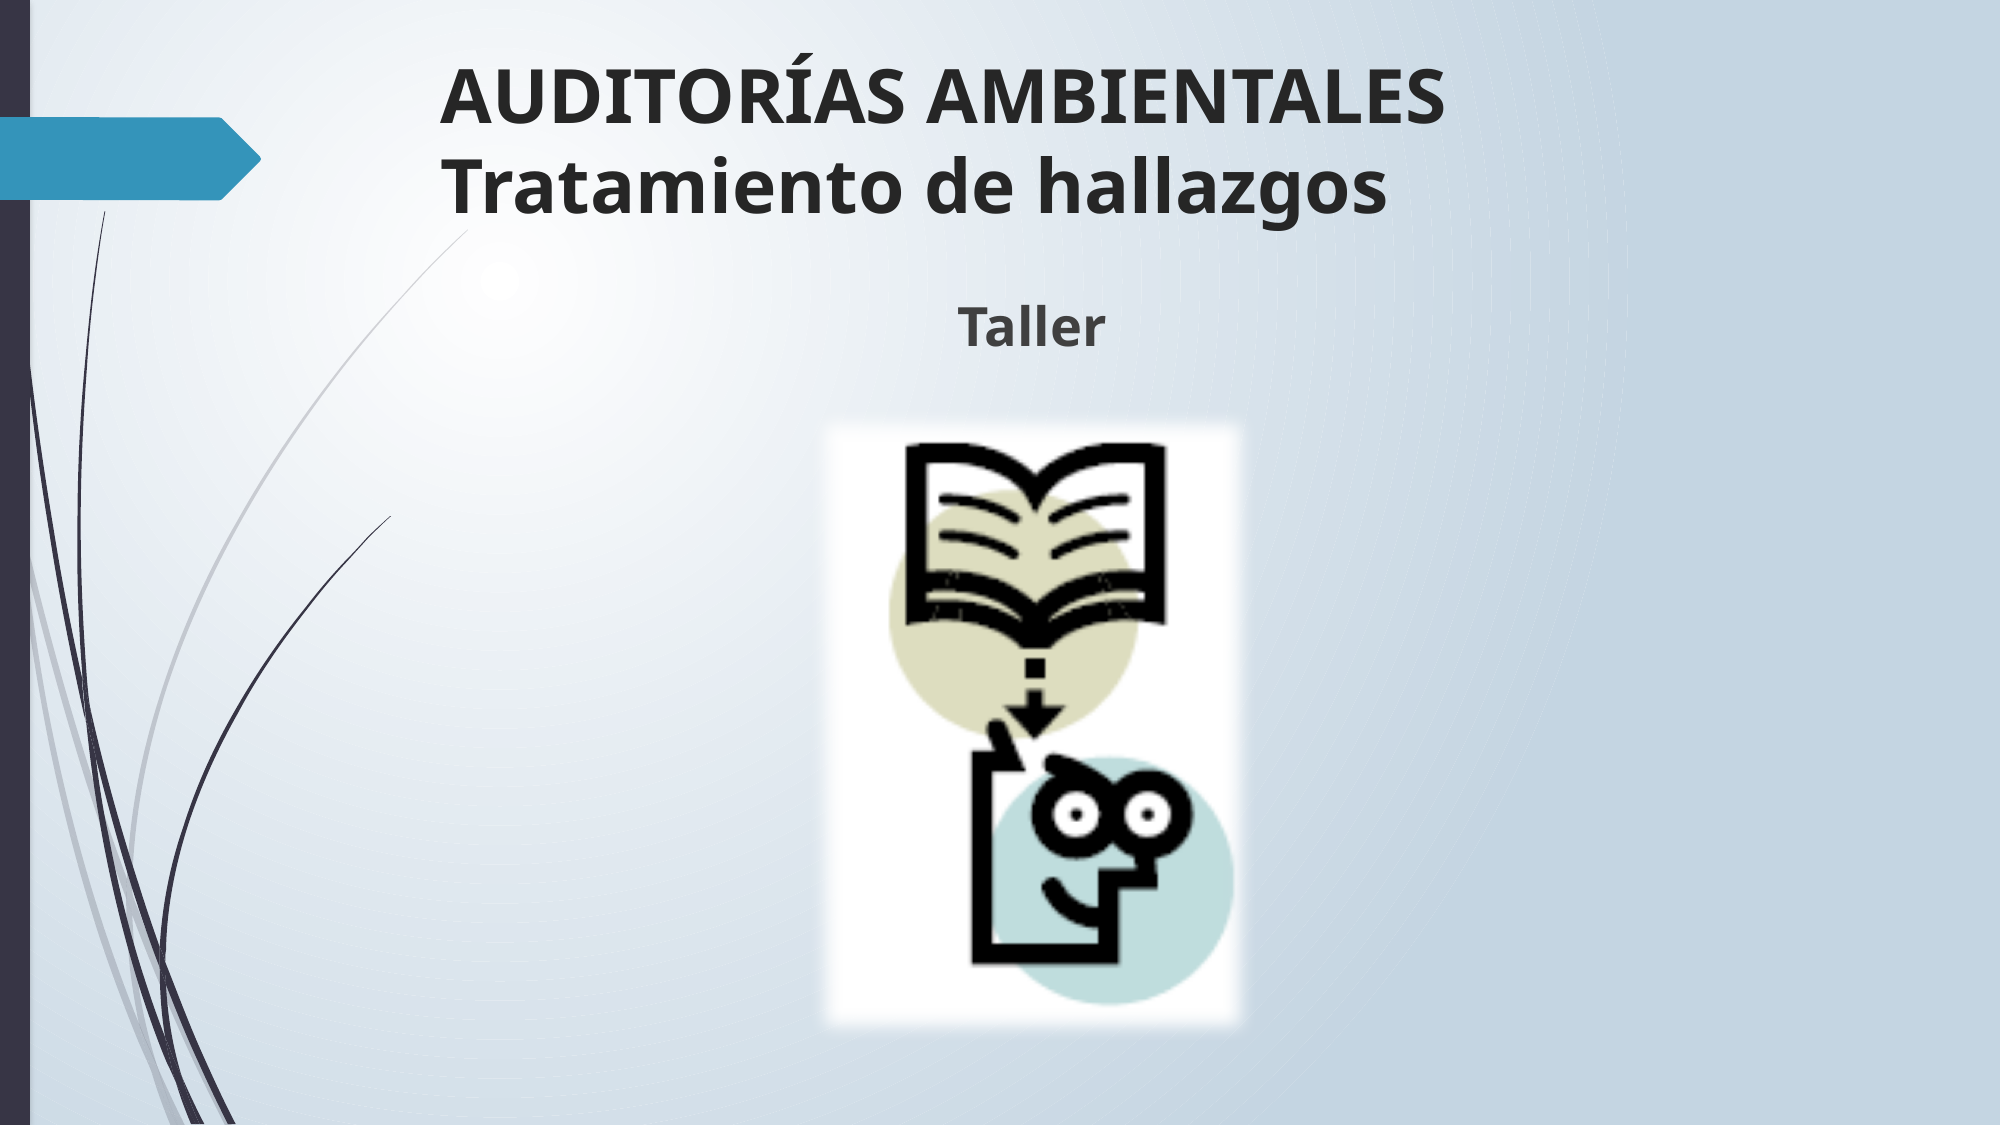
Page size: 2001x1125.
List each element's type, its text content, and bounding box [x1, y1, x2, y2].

title AUDITORÍAS AMBIENTALES Tratamiento de hallazgos [425, 41, 1888, 252]
list Taller [425, 284, 1640, 604]
picture [806, 406, 1258, 1043]
